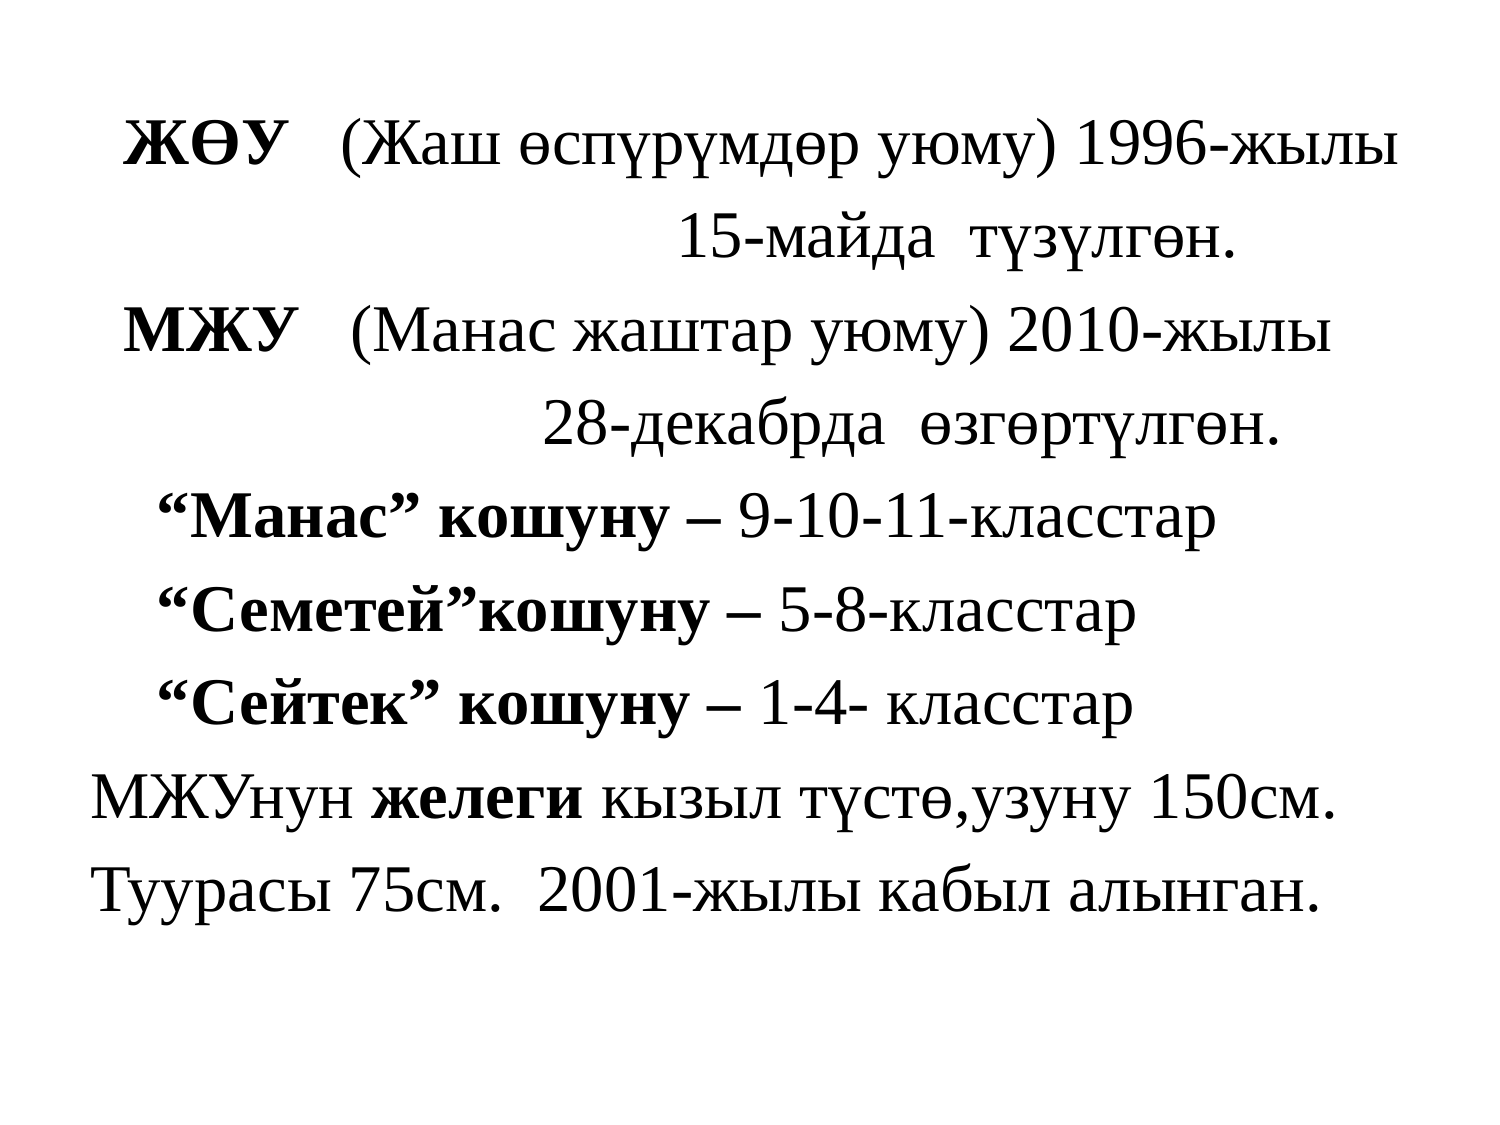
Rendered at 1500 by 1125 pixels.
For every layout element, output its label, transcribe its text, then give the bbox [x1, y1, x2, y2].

list ЖӨУ (Жаш өспүрүмдөр уюму) 1996-жылы 15-майда түзүлгөн. МЖУ (Манас жаштар уюму) 2010-жылы 28-декабрда өзгөртүлгөн. “Манас” кошуну – 9-10-11-класстар “Семетей”кошуну – 5-8-класстар “Сейтек” кошуну – 1-4- класстар МЖУнун желеги кызыл түстө,узуну 150см. Туурасы 75см. 2001-жылы кабыл алынган. [75, 90, 1425, 1005]
